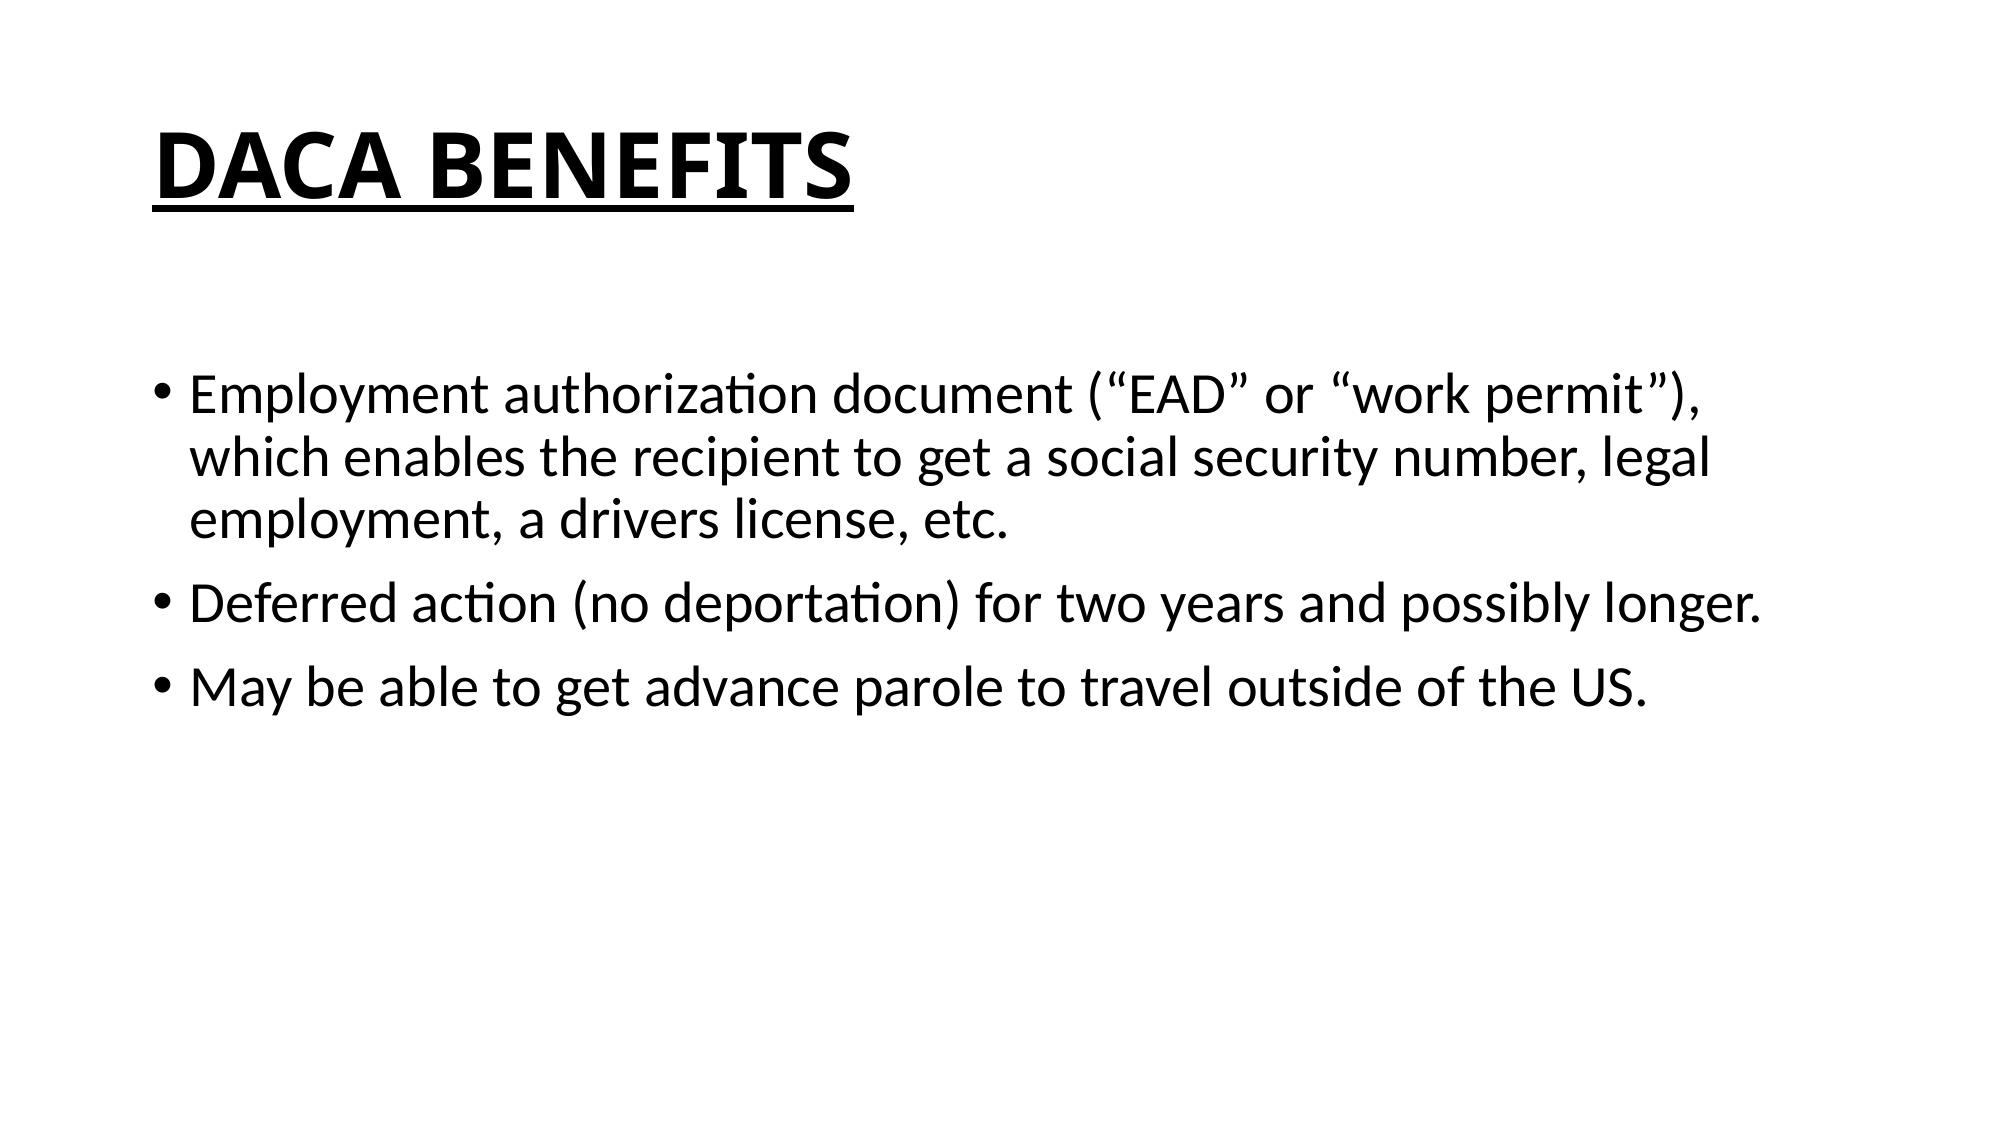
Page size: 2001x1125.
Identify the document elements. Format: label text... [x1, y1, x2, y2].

list Employment authorization document (“EAD” or “work permit”), which enables the recipient to get a social security number, legal employment, a drivers license, etc. Deferred action (no deportation) for two years and possibly longer. May be able to get advance parole to travel outside of the US. [137, 355, 1863, 1014]
title DACA BENEFITS [137, 59, 1863, 278]
